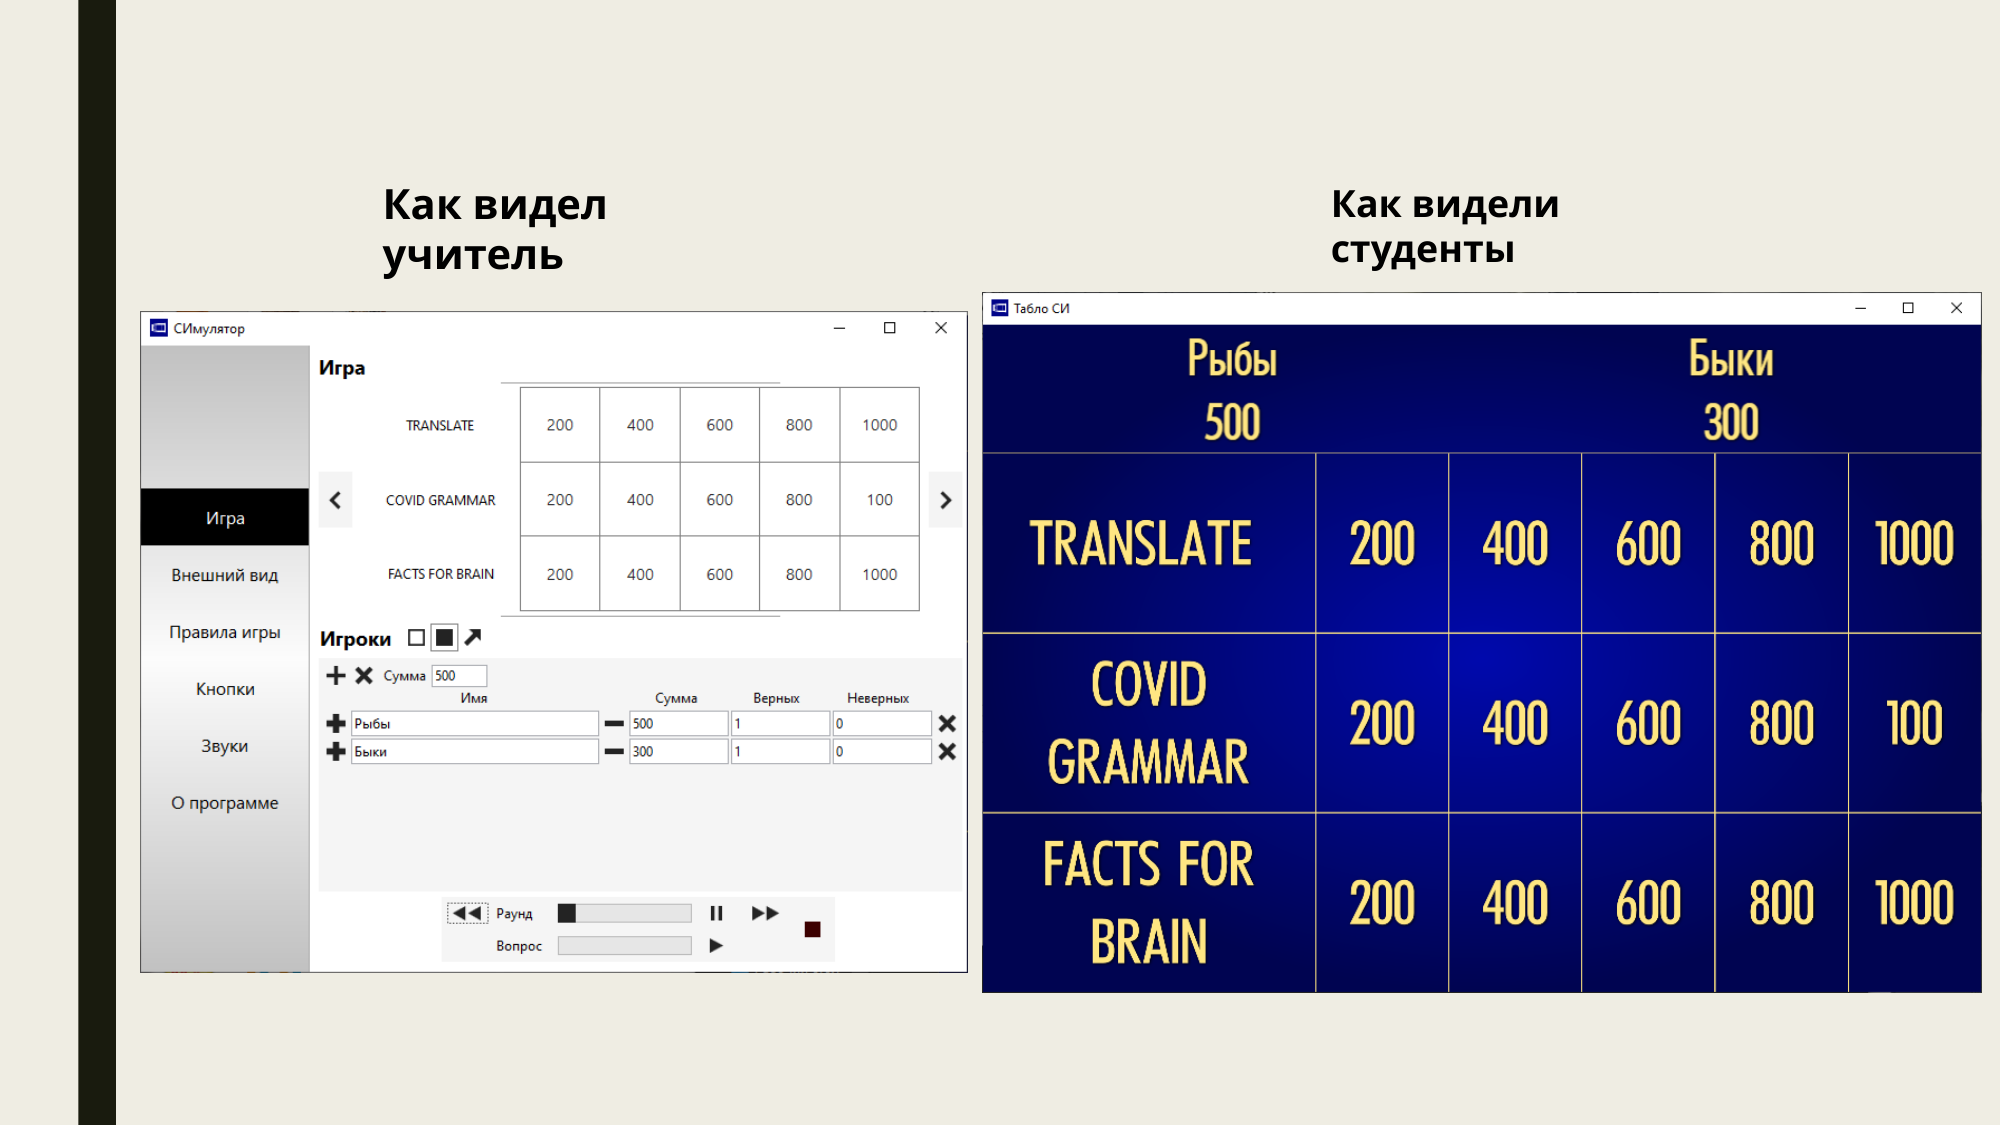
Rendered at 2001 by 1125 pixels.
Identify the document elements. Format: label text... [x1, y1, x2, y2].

picture [982, 292, 1982, 993]
text_box Как видели студенты [1316, 172, 1690, 277]
text_box Как видел учитель [367, 170, 741, 285]
picture [140, 311, 968, 974]
